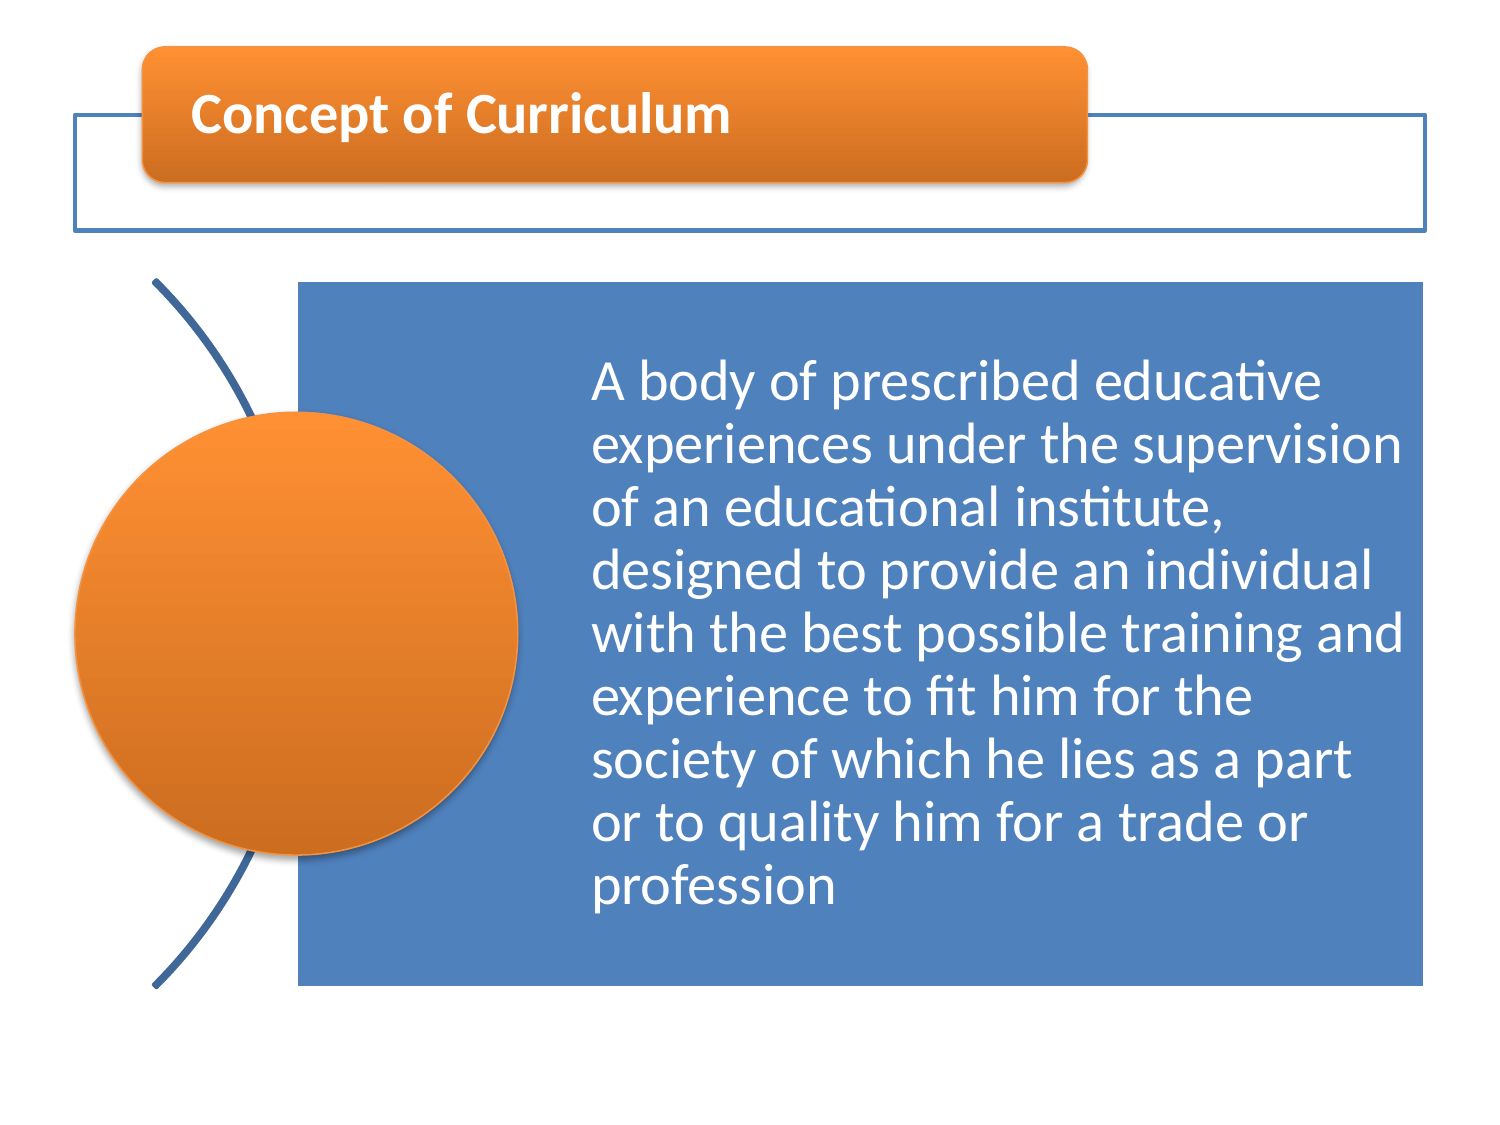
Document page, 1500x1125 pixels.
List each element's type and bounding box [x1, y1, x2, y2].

text_box [74, 44, 1426, 233]
list [74, 262, 1426, 1006]
